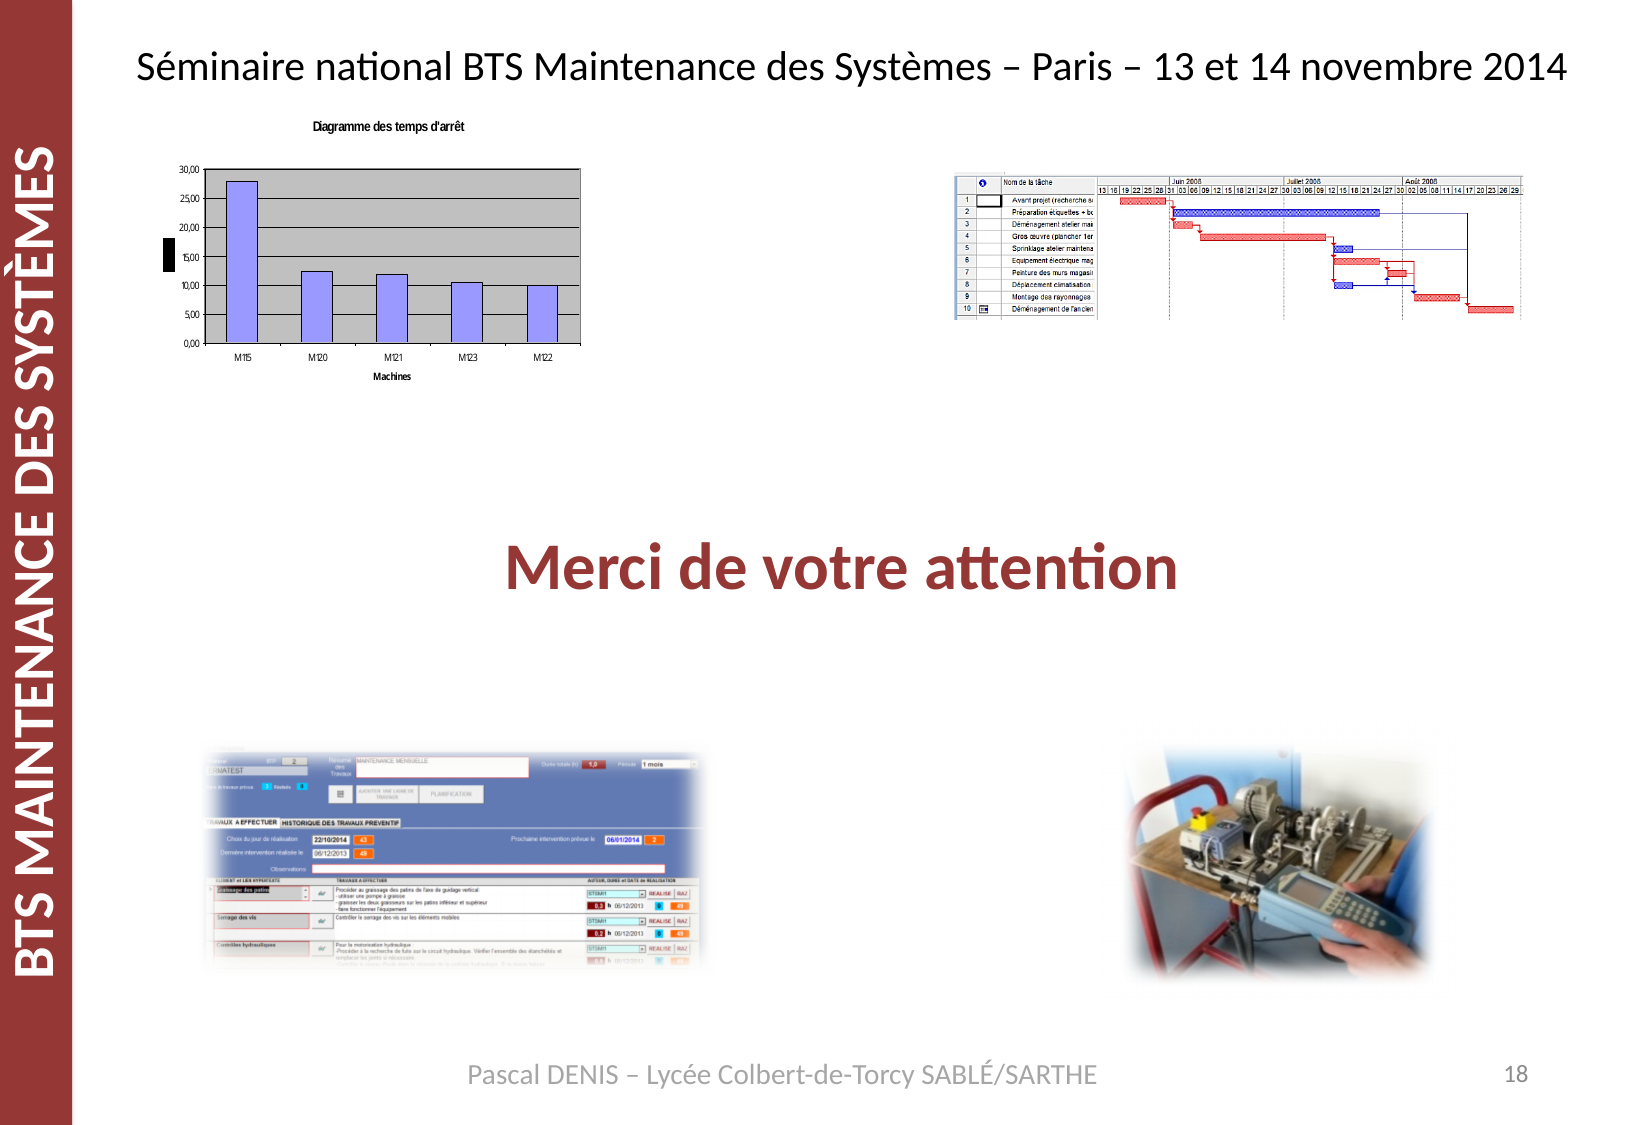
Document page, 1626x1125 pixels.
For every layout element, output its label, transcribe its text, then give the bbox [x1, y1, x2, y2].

picture [158, 113, 589, 386]
text_box Séminaire national BTS Maintenance des Systèmes – Paris – 13 et 14 novembre 2014 [80, 30, 1625, 96]
slide_number 18 [1167, 1042, 1544, 1103]
text_box Merci de votre attention [127, 515, 1557, 610]
footer Pascal DENIS – Lycée Colbert-de-Torcy SABLÉ/SARTHE [399, 1042, 1167, 1103]
picture [197, 739, 712, 973]
picture [953, 172, 1524, 320]
picture [1119, 739, 1440, 988]
